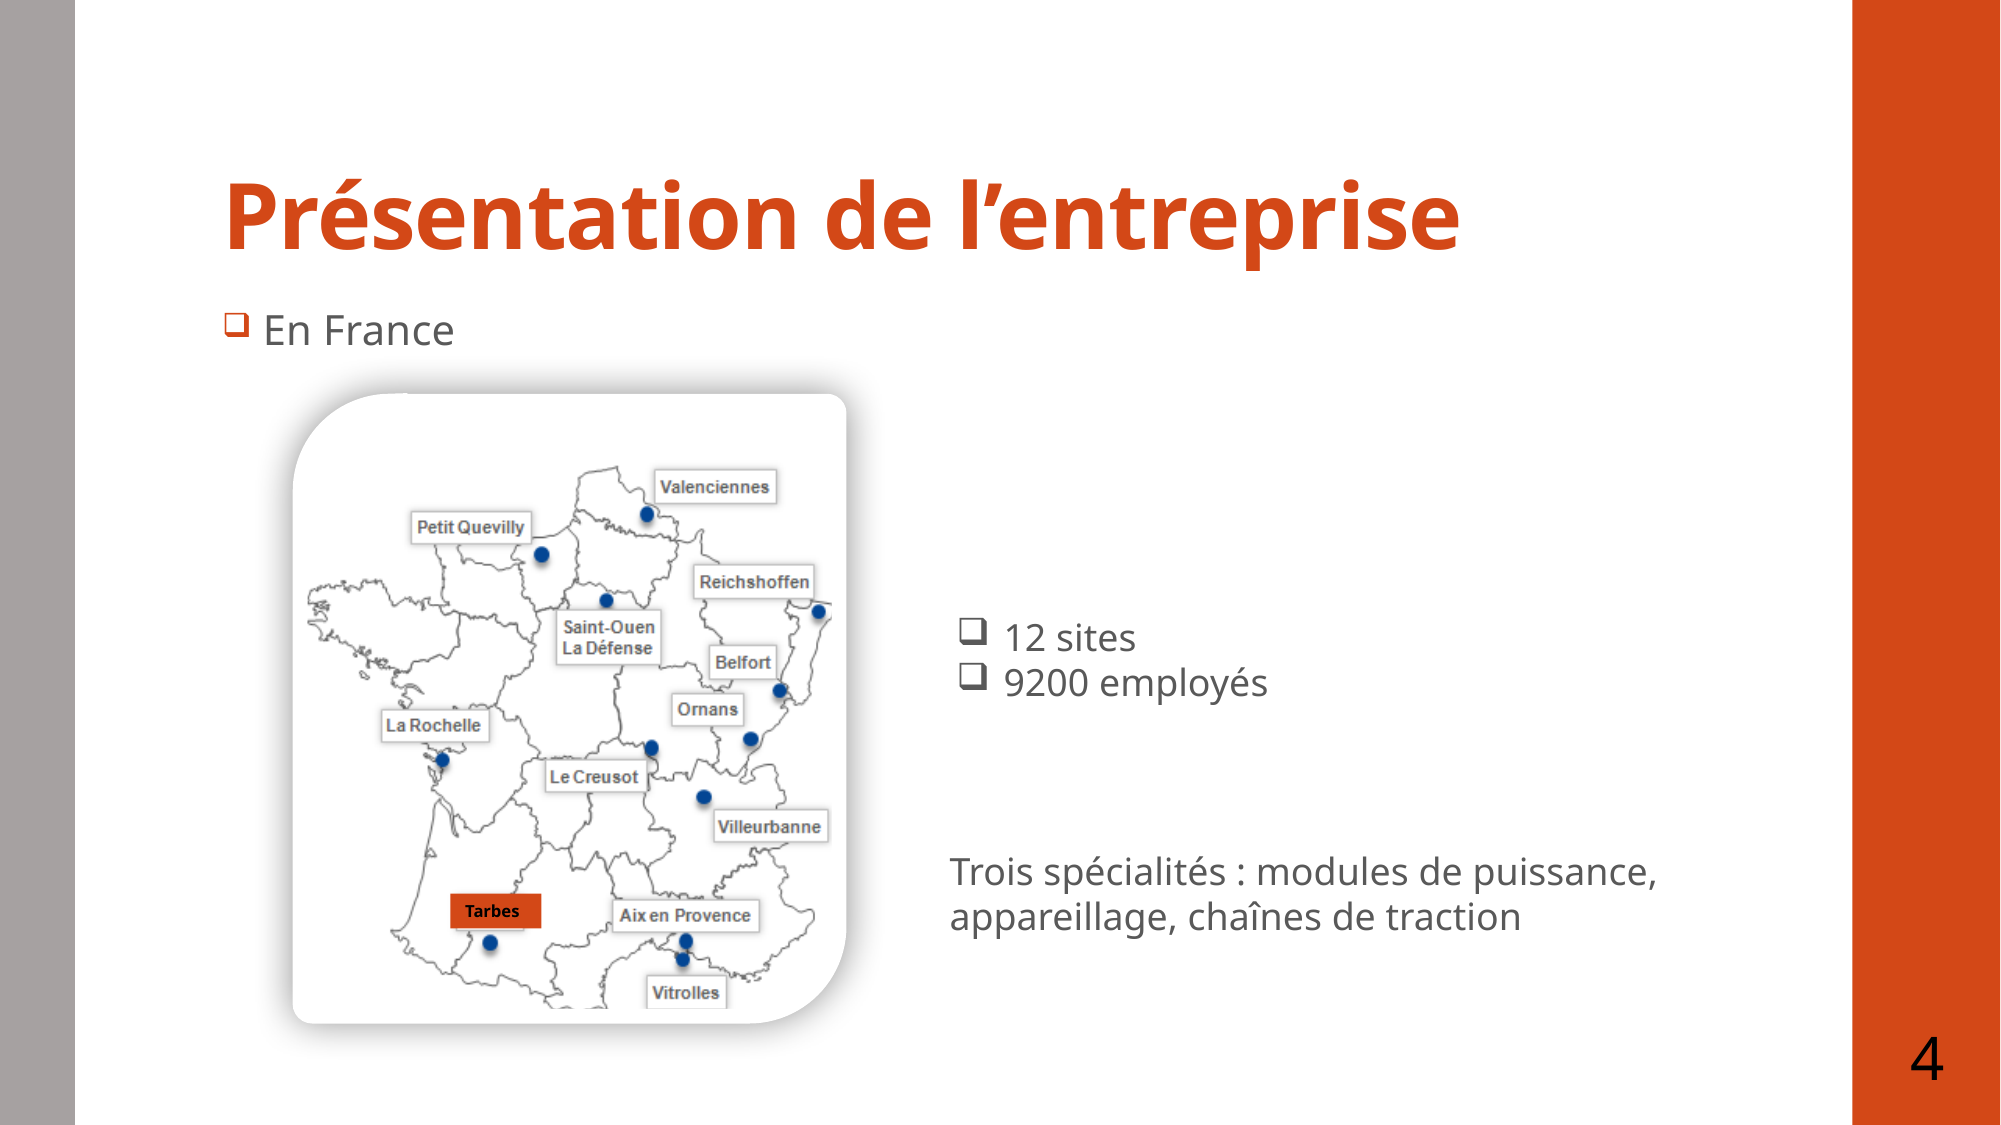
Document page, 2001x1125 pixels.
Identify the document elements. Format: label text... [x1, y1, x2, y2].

title Présentation de l’entreprise [206, 48, 1797, 278]
text_box 12 sites 9200 employés [941, 606, 1808, 711]
text_box Trois spécialités : modules de puissance, appareillage, chaînes de traction [859, 840, 1785, 946]
slide_number 3 [1852, 1012, 2000, 1110]
list En France [206, 299, 1617, 1014]
picture [299, 400, 840, 1017]
